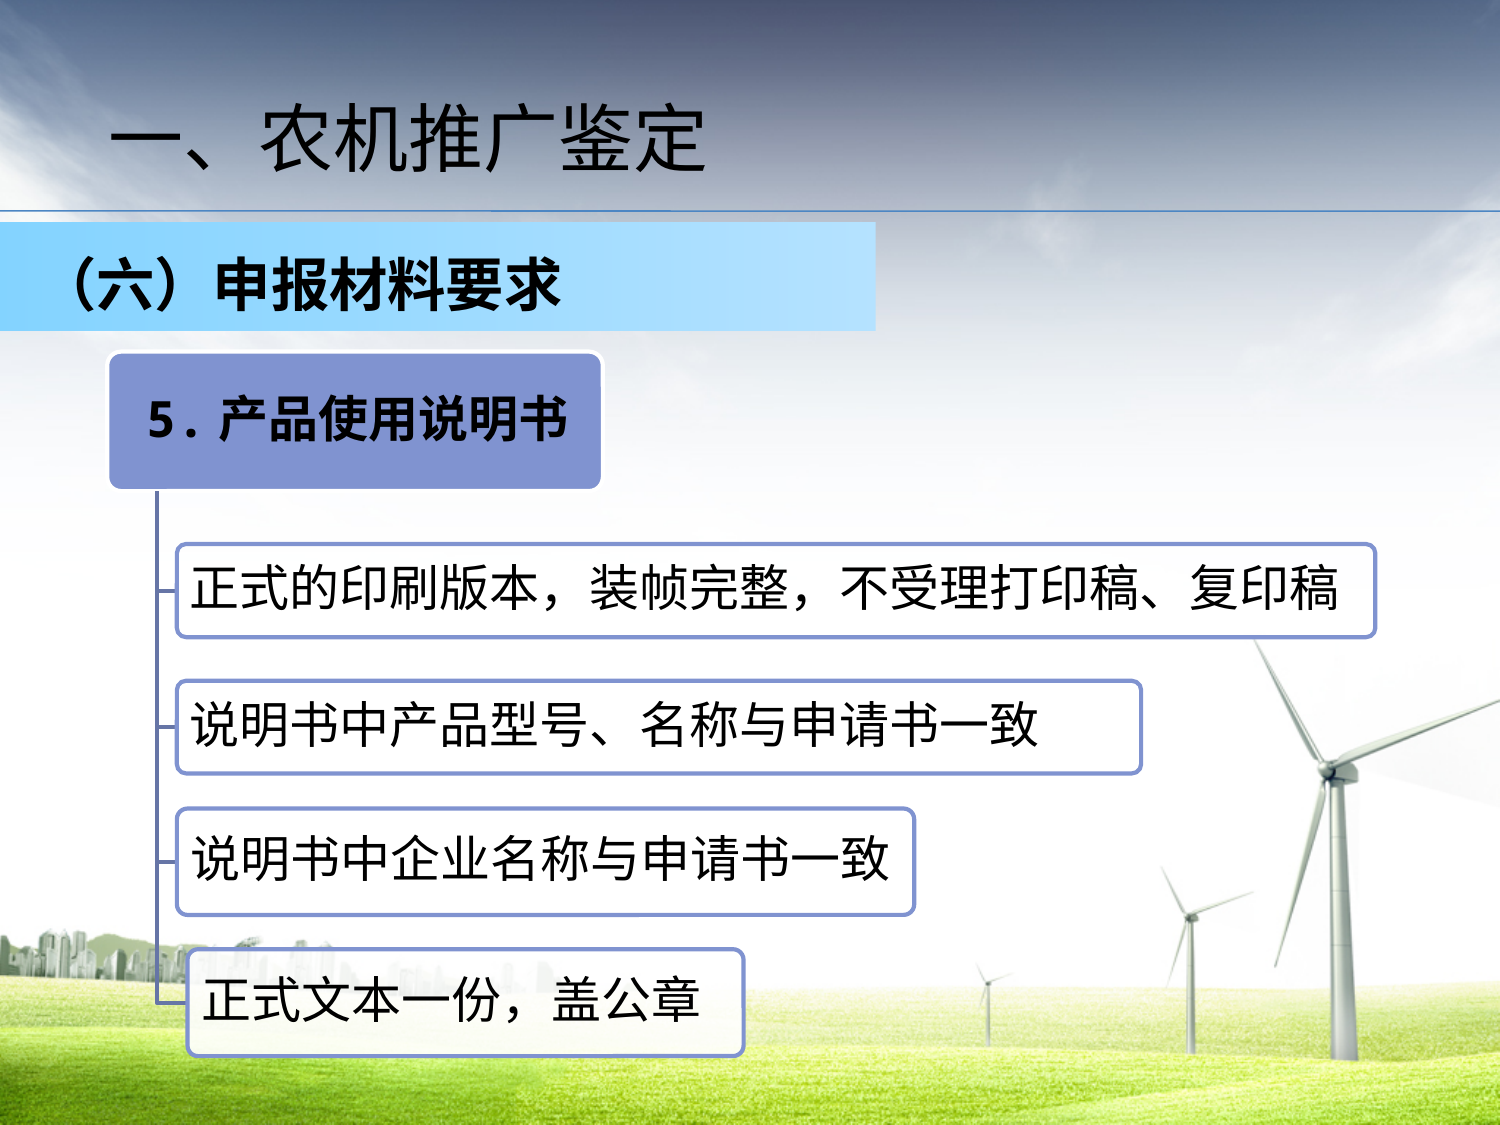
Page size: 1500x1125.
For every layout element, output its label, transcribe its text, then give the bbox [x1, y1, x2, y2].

picture [0, 212, 1500, 1125]
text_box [34, 351, 1419, 1102]
picture [0, 0, 1500, 210]
text_box （六）申报材料要求 [23, 240, 821, 326]
text_box [0, 222, 876, 331]
text_box 一、农机推广鉴定 [0, 70, 1339, 203]
